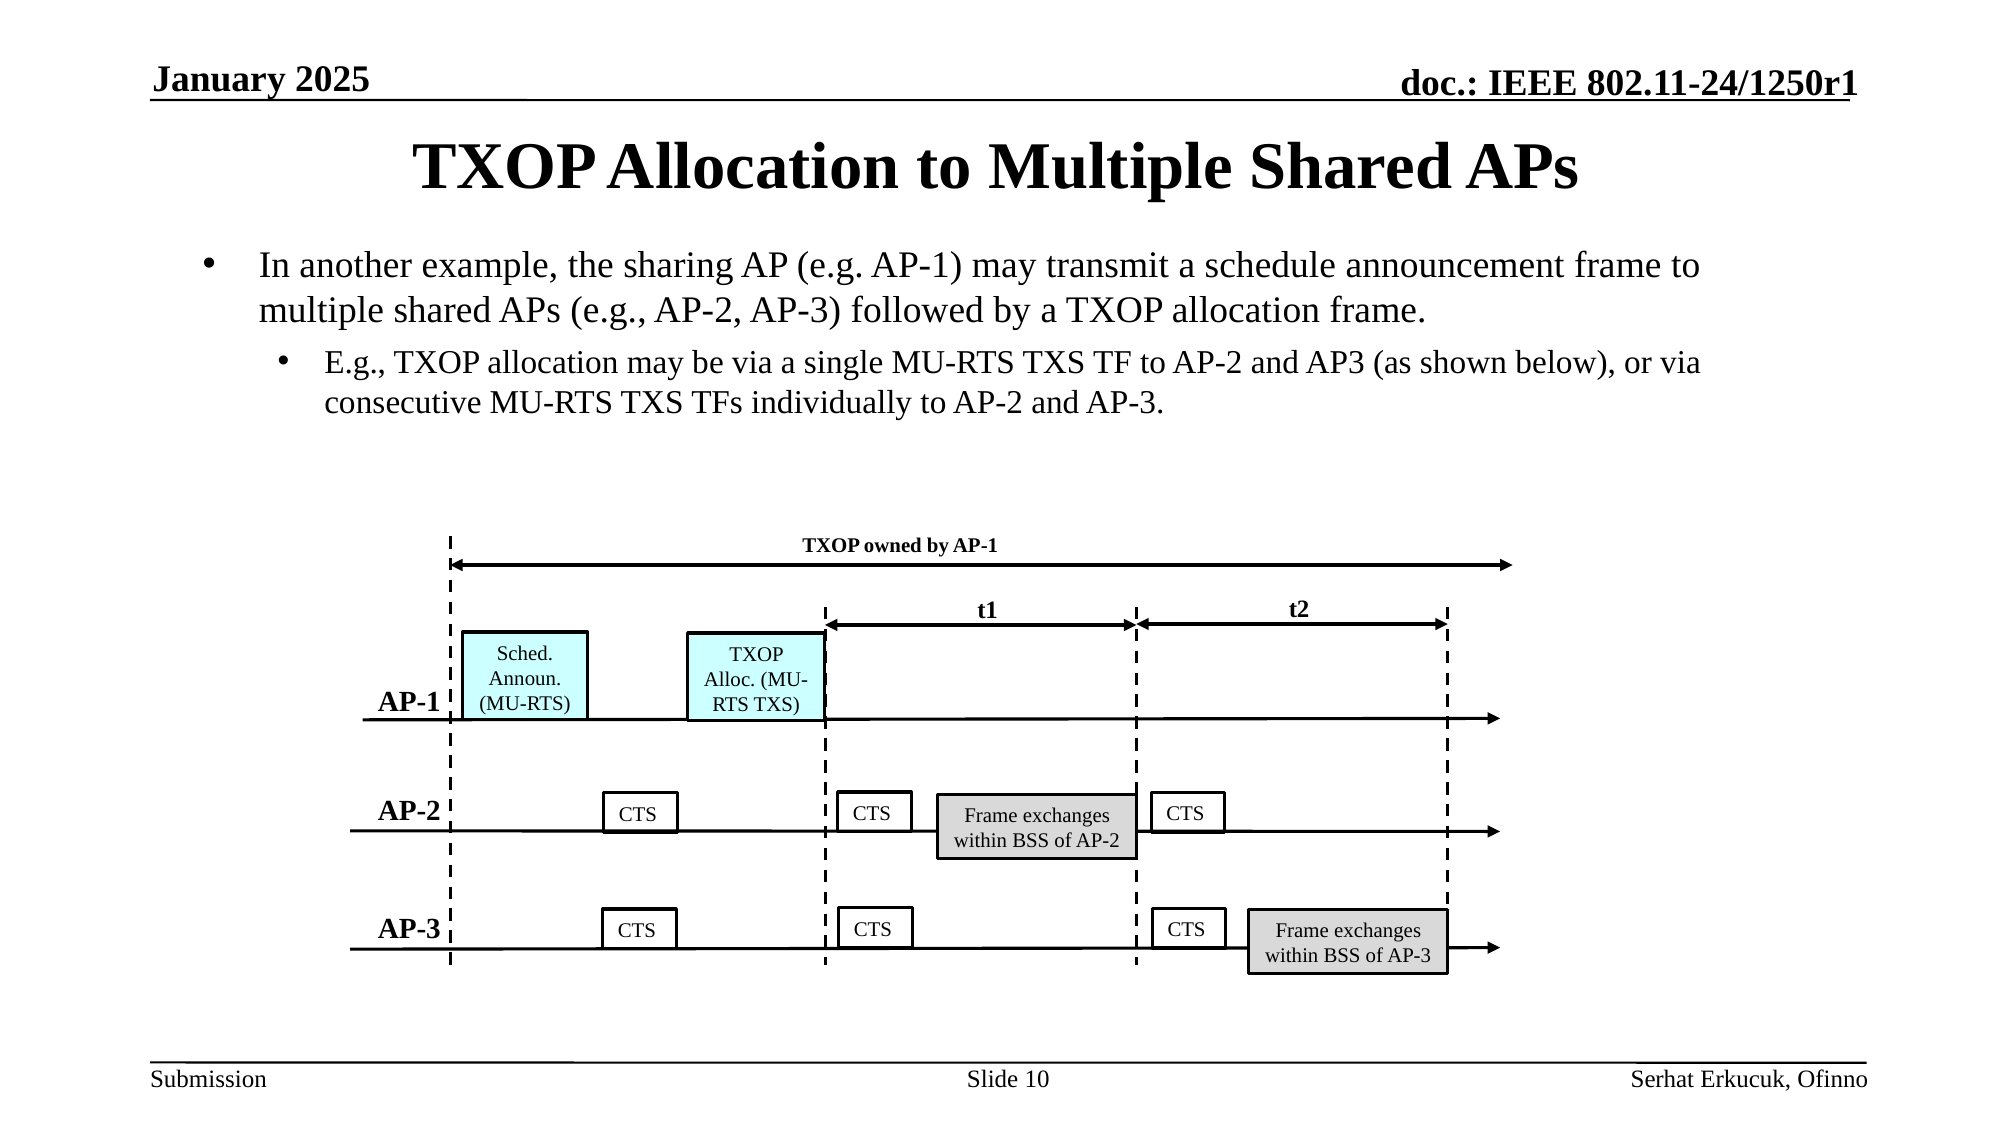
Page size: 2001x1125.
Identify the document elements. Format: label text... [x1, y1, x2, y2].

text_box Sched. Announ. (MU-RTS) [462, 632, 588, 716]
text_box Frame exchanges within BSS of AP-3 [1248, 958, 1448, 974]
text_box AP-3 [363, 902, 445, 946]
text_box CTS [602, 908, 677, 946]
text_box CTS [603, 792, 678, 829]
title TXOP Allocation to Multiple Shared APs [293, 112, 1701, 212]
text_box CTS [1151, 792, 1225, 829]
text_box Frame exchanges within BSS of AP-2 [937, 840, 1132, 859]
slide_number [152, 54, 563, 100]
slide_number Slide 10 [950, 1061, 1067, 1123]
text_box CTS [1152, 908, 1226, 946]
text_box TXOP Alloc. (MU-RTS TXS) [687, 632, 820, 716]
text_box t1 [962, 586, 1101, 624]
text_box AP-1 [363, 674, 445, 716]
text_box AP-2 [363, 784, 445, 829]
text_box CTS [837, 792, 912, 829]
text_box TXOP owned by AP-1 [787, 524, 1163, 564]
text_box Frame exchanges within BSS of AP-2 [937, 794, 1132, 829]
text_box In another example, the sharing AP (e.g. AP-1) may transmit a schedule announcement frame to multiple shared APs (e.g., AP-2, AP-3) followed by a TXOP allocation frame. E.g., TXOP allocation may be via a single MU-RTS TXS TF to AP-2 and AP3 (as shown below), or via consecutive MU-RTS TXS TFs individually to AP-2 and AP-3. [187, 232, 1763, 433]
text_box Frame exchanges within BSS of AP-3 [1248, 909, 1443, 946]
text_box CTS [838, 907, 913, 946]
footer Serhat Erkucuk, Ofinno [1171, 1061, 1869, 1093]
text_box t2 [1273, 585, 1412, 623]
